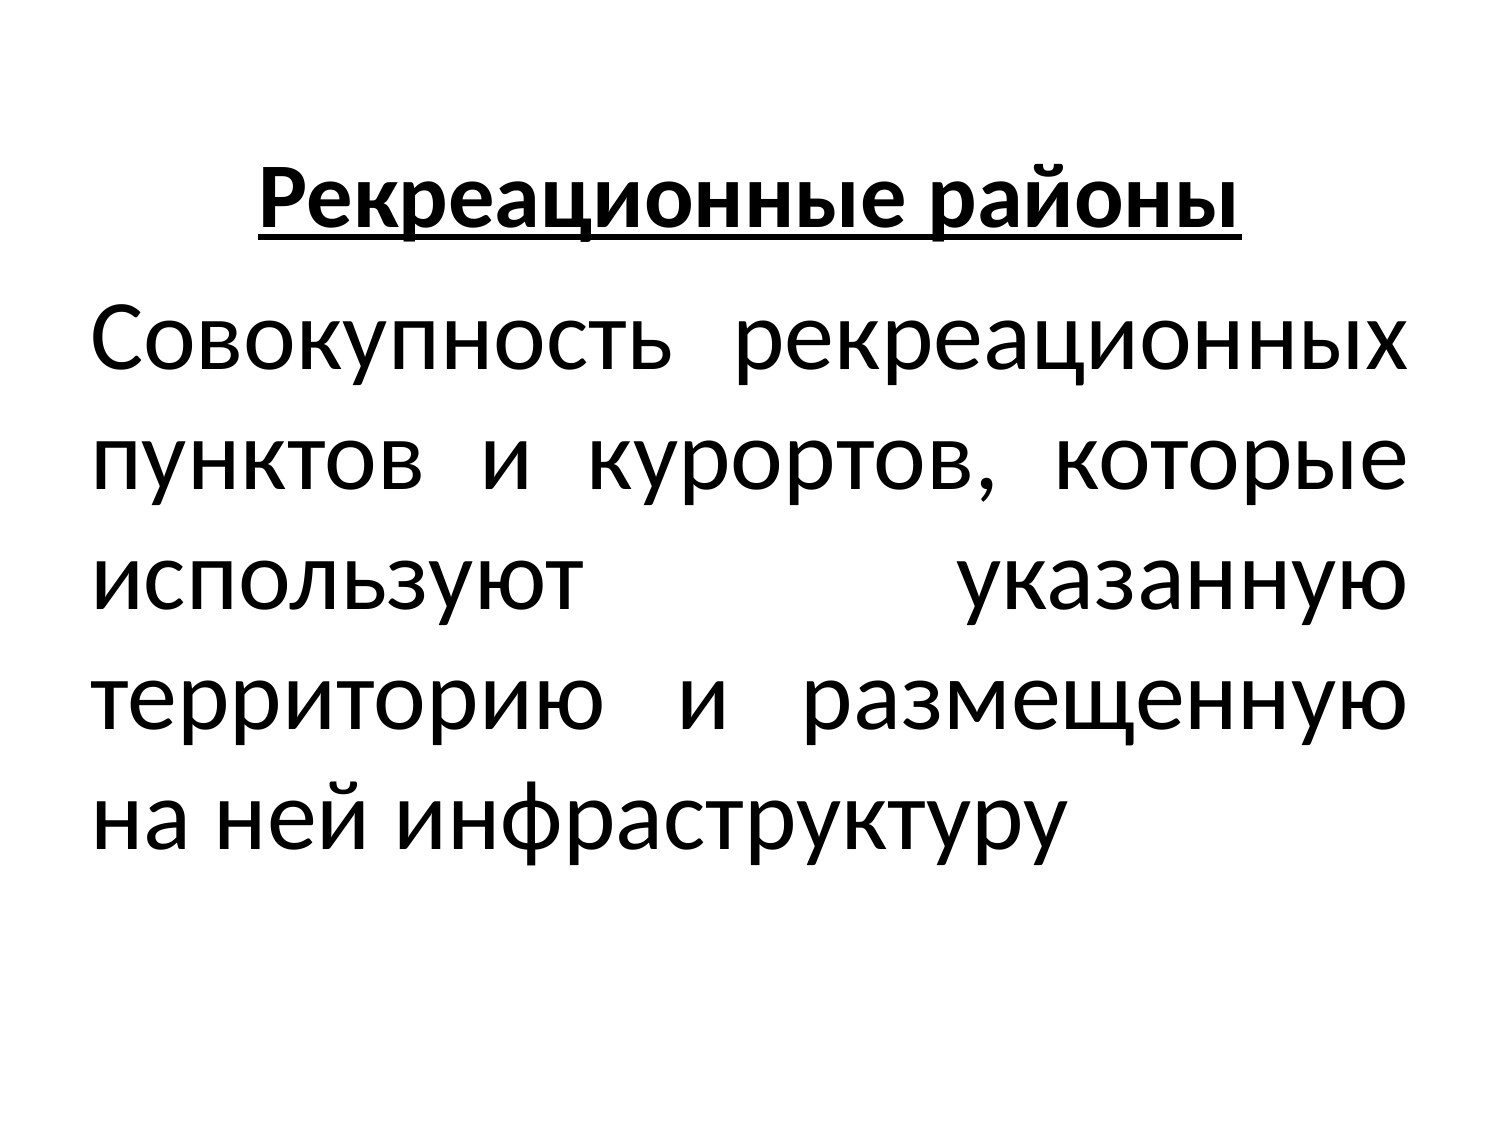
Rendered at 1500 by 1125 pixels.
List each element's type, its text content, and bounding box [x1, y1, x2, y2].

title Рекреационные районы [75, 45, 1425, 256]
list Совокупность рекреационных пунктов и курортов, которые используют указанную территорию и размещенную на ней инфраструктуру [75, 262, 1425, 1005]
